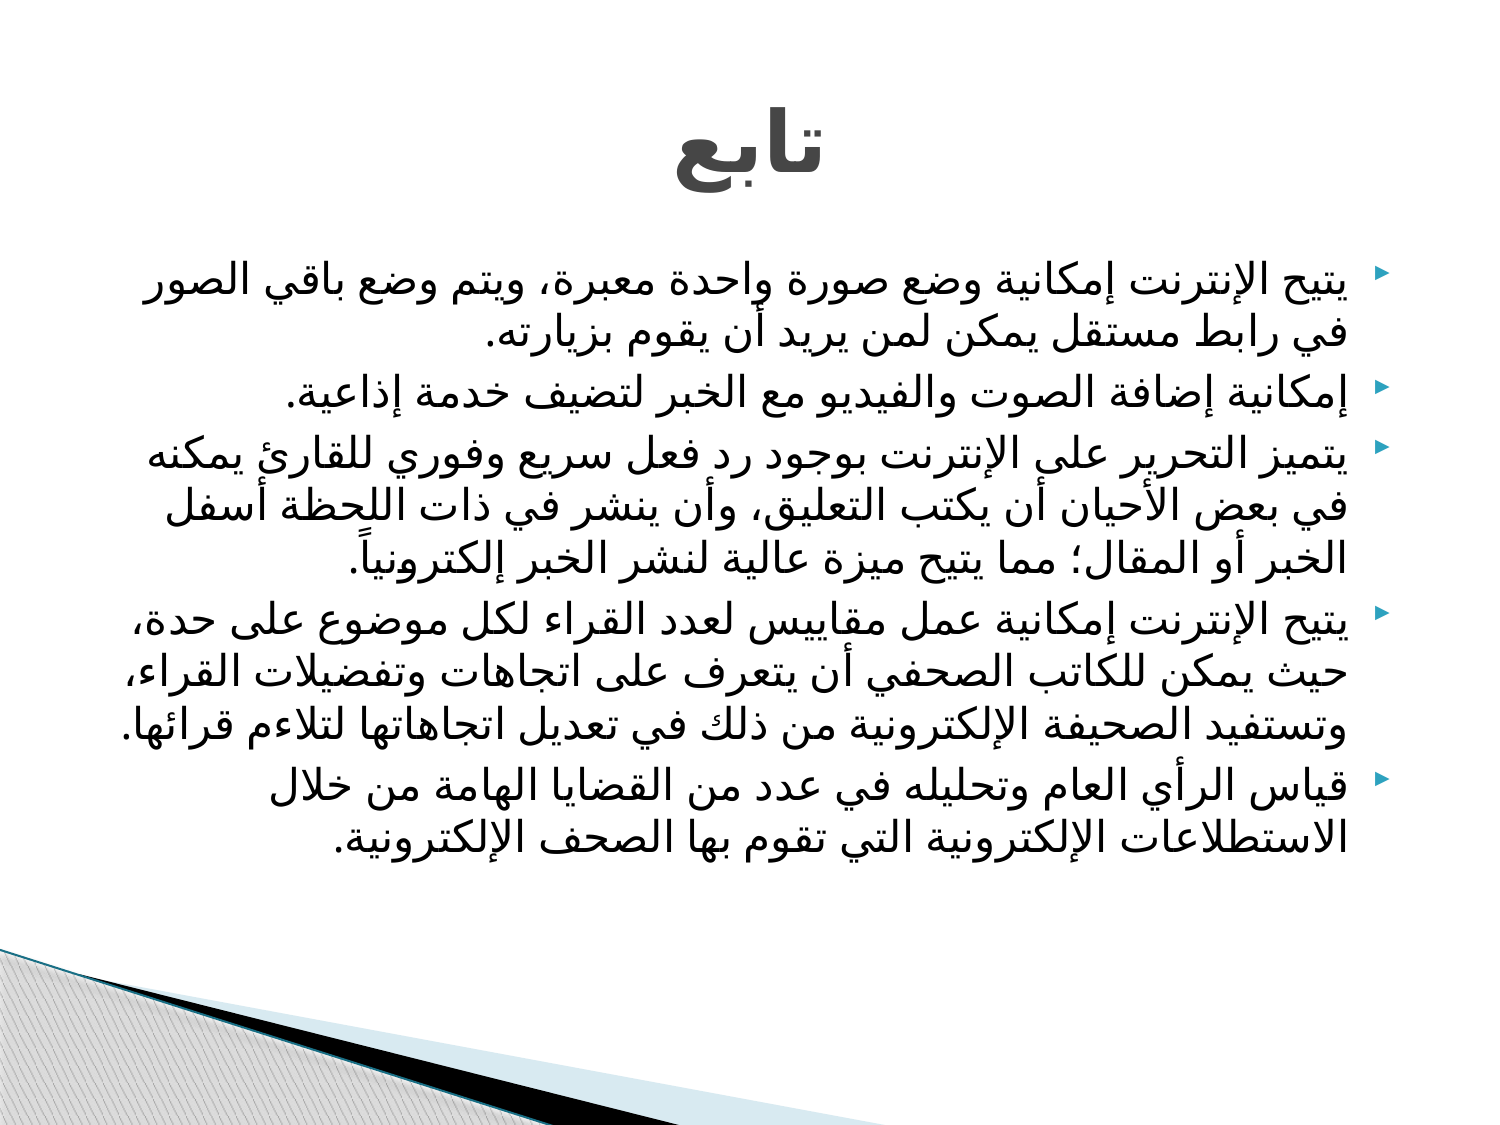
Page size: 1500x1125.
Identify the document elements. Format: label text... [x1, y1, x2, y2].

list يتيح الإنترنت إمكانية وضع صورة واحدة معبرة، ويتم وضع باقي الصور في رابط مستقل يمكن لمن يريد أن يقوم بزيارته. إمكانية إضافة الصوت والفيديو مع الخبر لتضيف خدمة إذاعية. يتميز التحرير على الإنترنت بوجود رد فعل سريع وفوري للقارئ يمكنه في بعض الأحيان أن يكتب التعليق، وأن ينشر في ذات اللحظة أسفل الخبر أو المقال؛ مما يتيح ميزة عالية لنشر الخبر إلكترونياً. يتيح الإنترنت إمكانية عمل مقاييس لعدد القراء لكل موضوع على حدة، حيث يمكن للكاتب الصحفي أن يتعرف على اتجاهات وتفضيلات القراء، وتستفيد الصحيفة الإلكترونية من ذلك في تعديل اتجاهاتها لتلاءم قرائها. قياس الرأي العام وتحليله في عدد من القضايا الهامة من خلال الاستطلاعات الإلكترونية التي تقوم بها الصحف الإلكترونية. [75, 243, 1425, 986]
title تابع [75, 45, 1425, 233]
